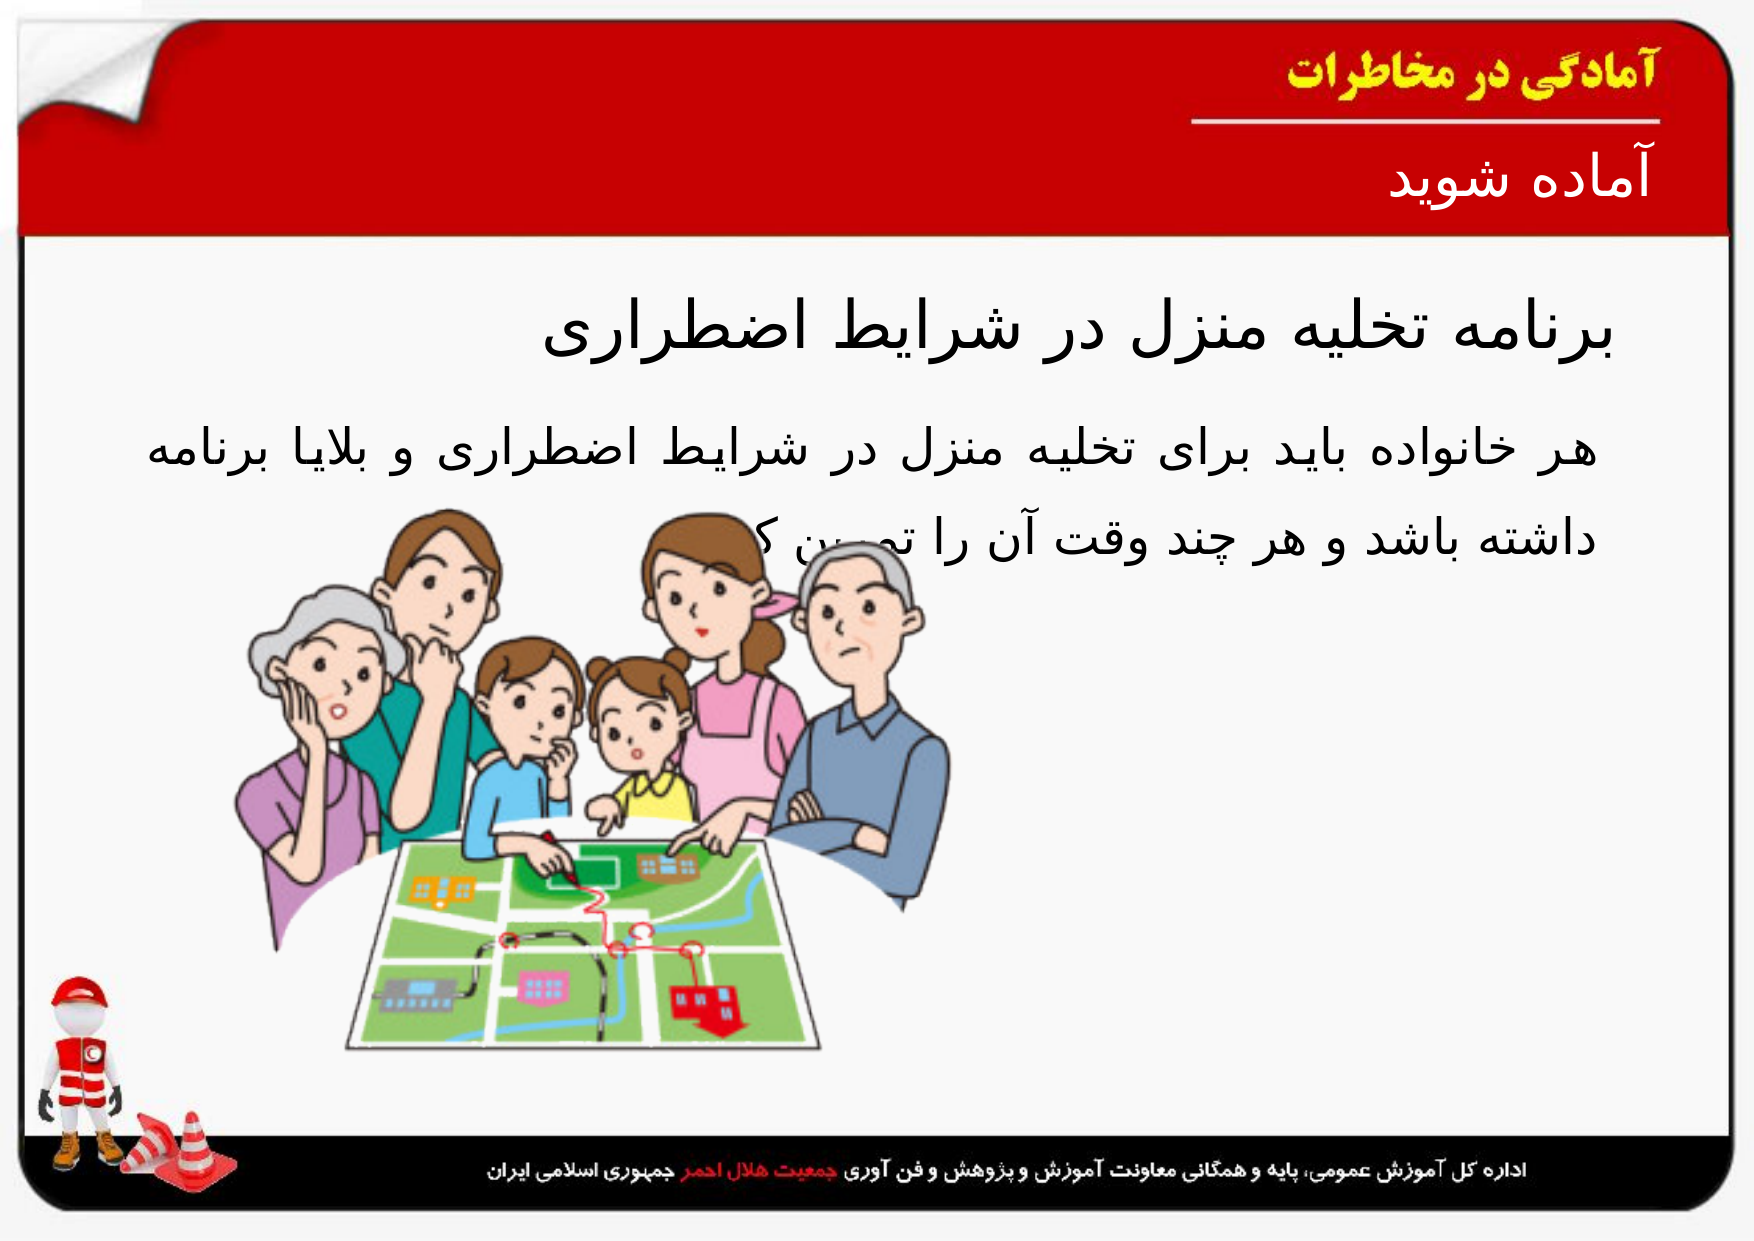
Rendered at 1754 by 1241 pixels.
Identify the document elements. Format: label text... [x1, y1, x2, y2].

title آماده شوید [96, 122, 1668, 234]
list برنامه تخلیه منزل در شرایط اضطراری هر خانواده باید برای تخلیه منزل در شرایط اضطراری و بلایا برنامه داشته باشد و هر چند وقت آن را تمرین کند. [126, 233, 1634, 1104]
picture [0, 0, 1754, 1241]
